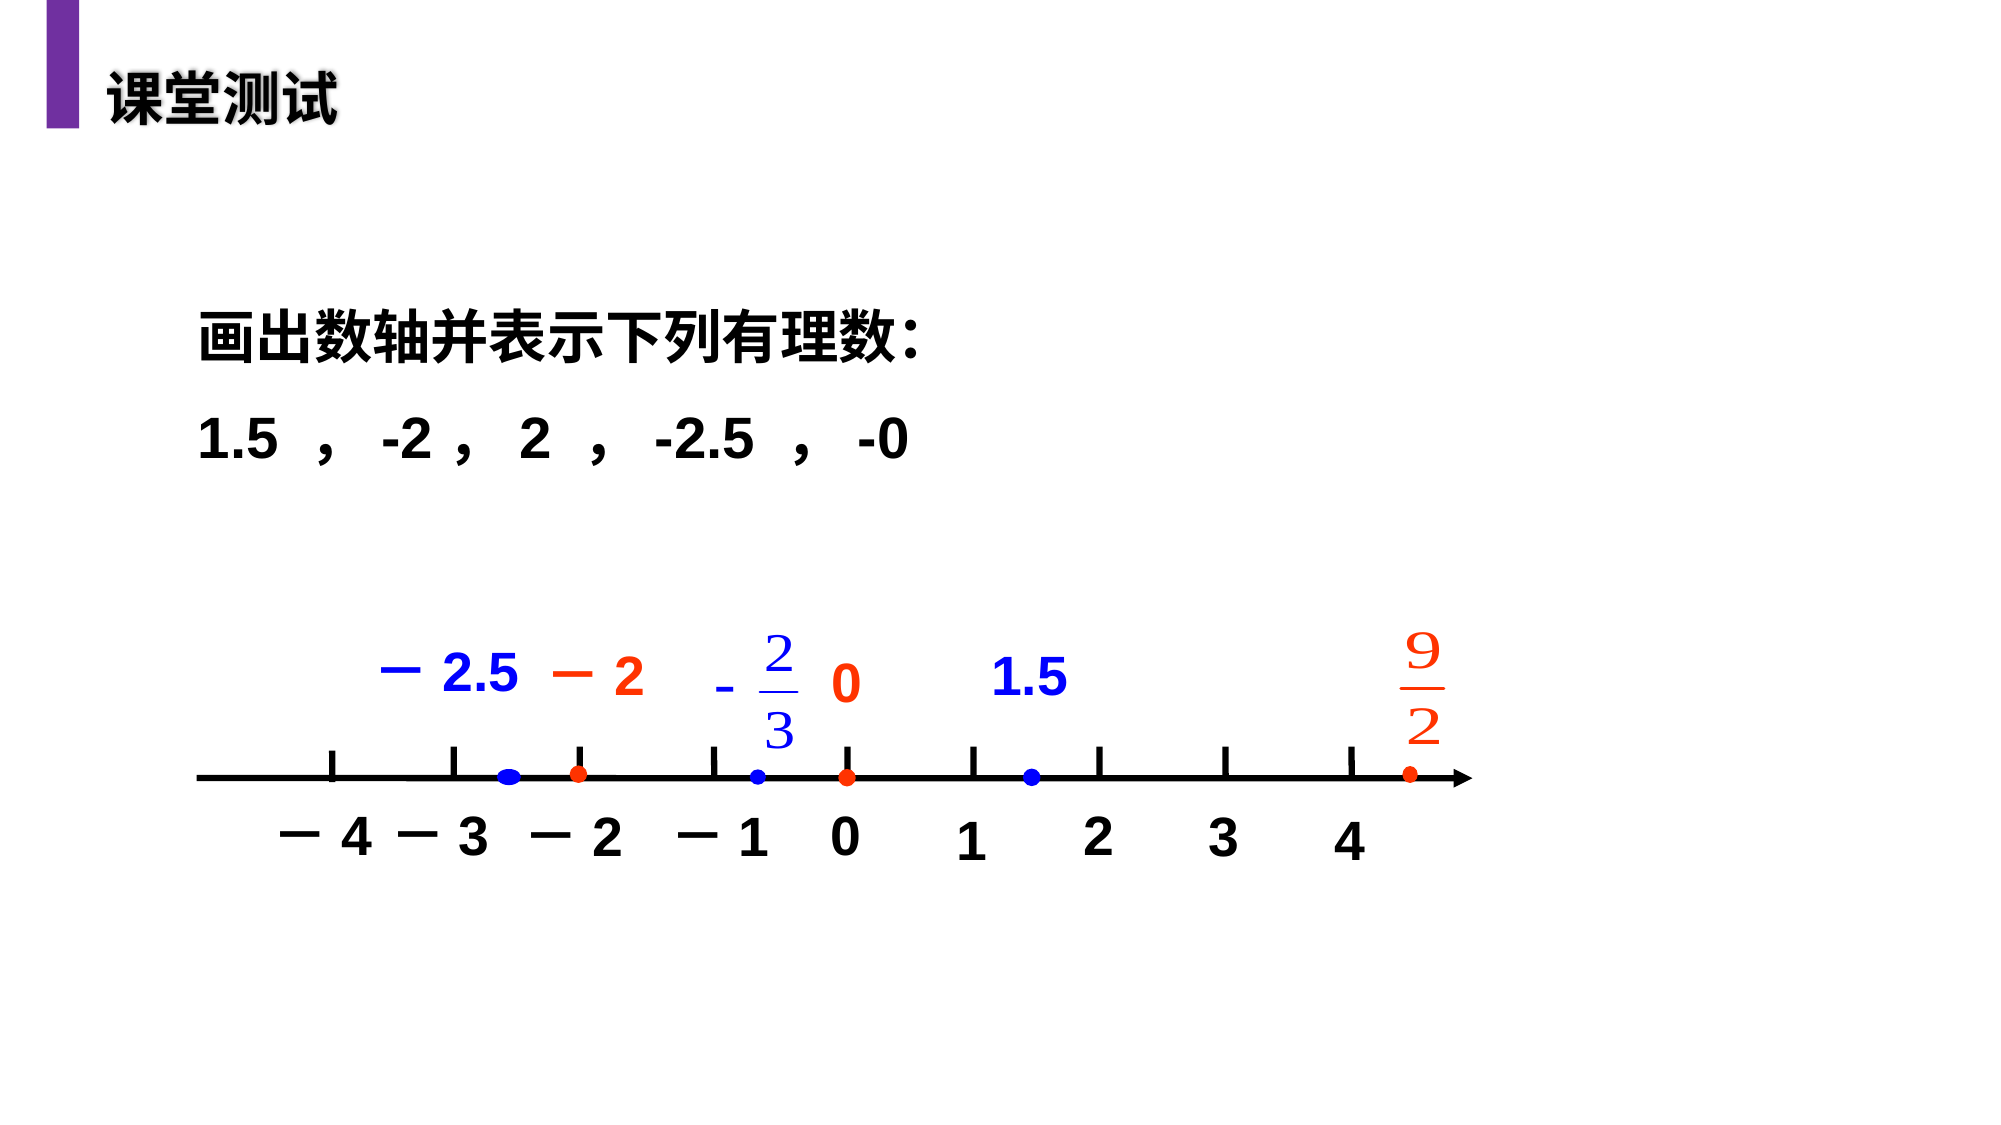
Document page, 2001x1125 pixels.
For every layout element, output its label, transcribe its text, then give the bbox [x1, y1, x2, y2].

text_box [1388, 616, 1458, 783]
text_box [704, 619, 806, 784]
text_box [196, 746, 1473, 880]
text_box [580, 632, 704, 783]
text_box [815, 639, 878, 786]
text_box 课堂测试 [90, 54, 696, 140]
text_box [359, 562, 580, 785]
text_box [976, 632, 1181, 786]
